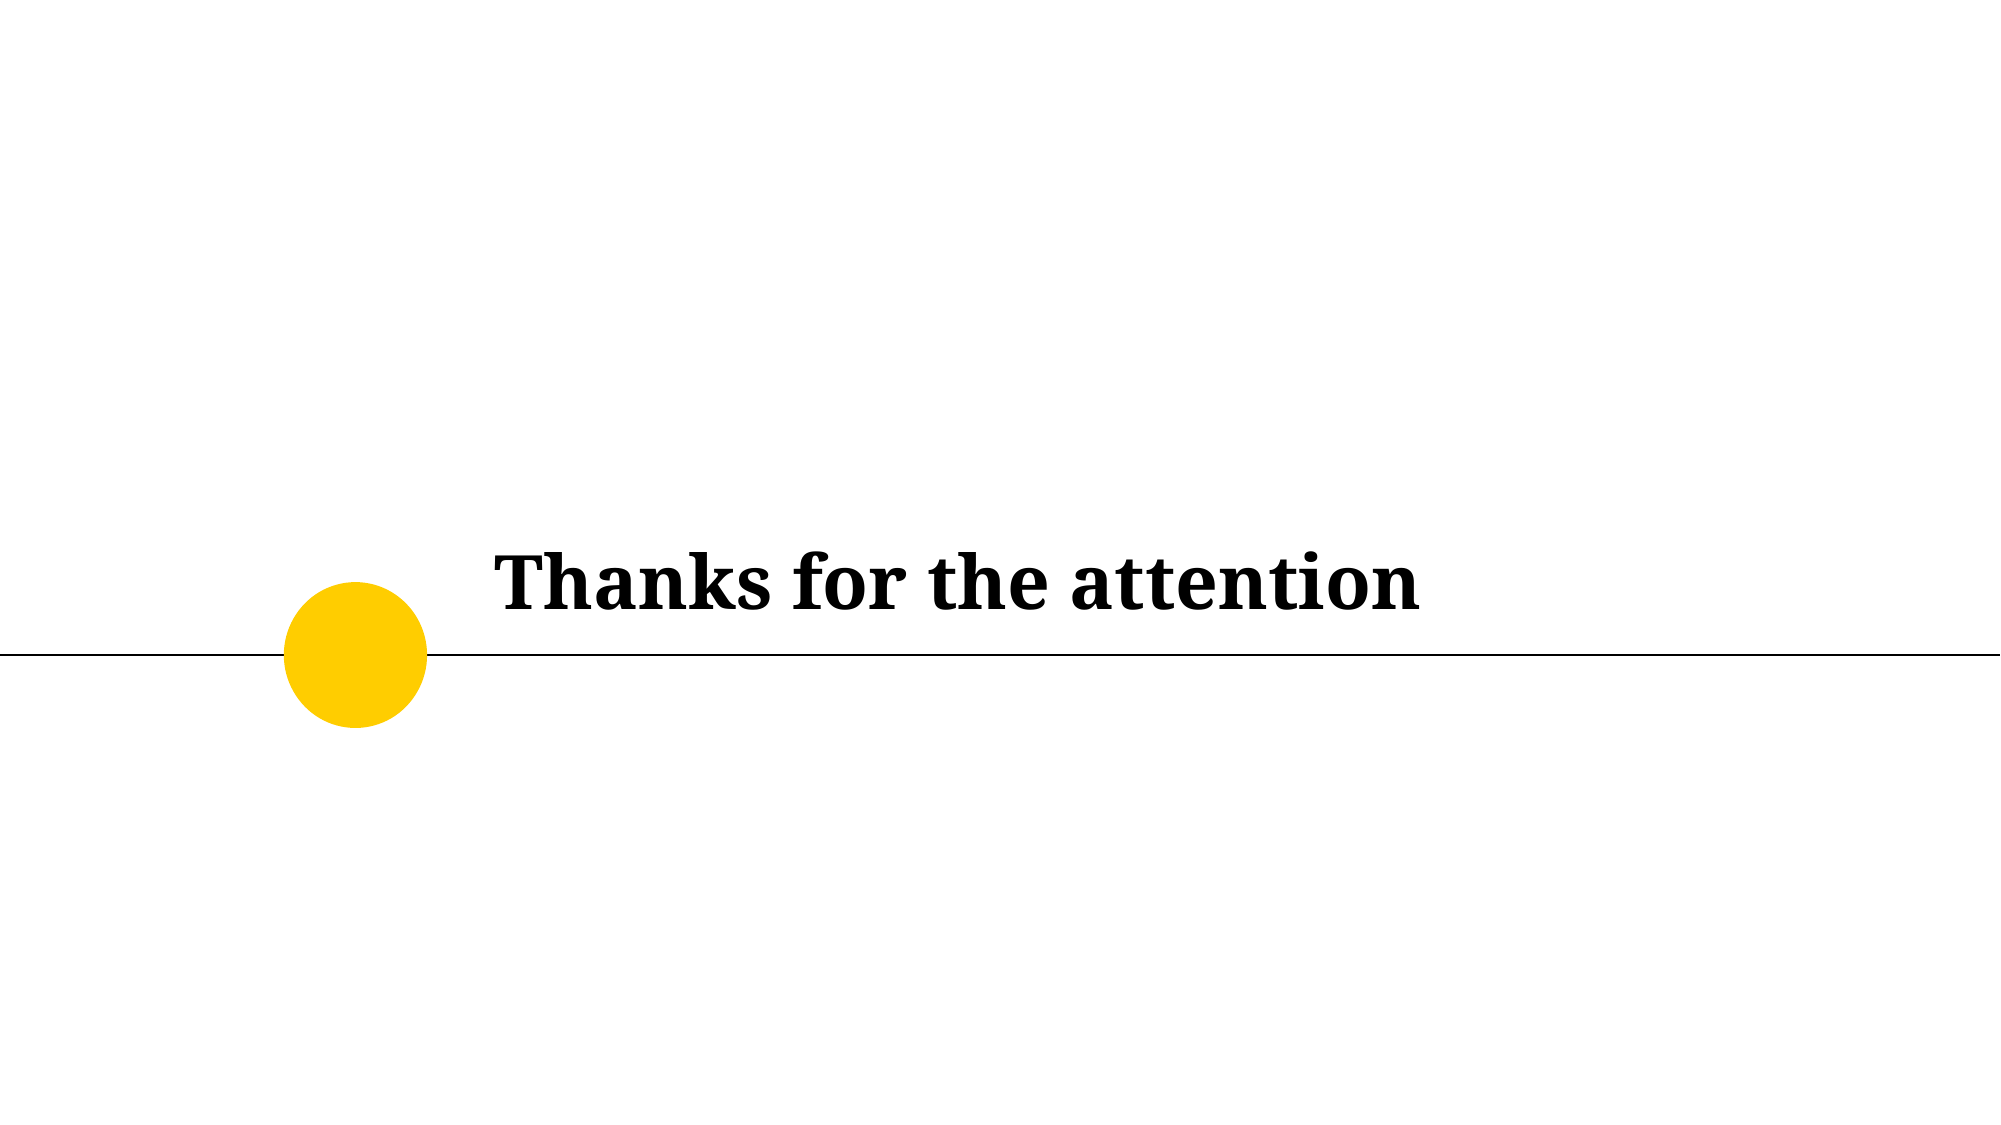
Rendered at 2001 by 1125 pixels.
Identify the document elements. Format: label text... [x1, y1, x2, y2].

text_box Thanks for the attention [479, 219, 1959, 640]
text_box [283, 582, 428, 655]
text_box [283, 656, 428, 728]
